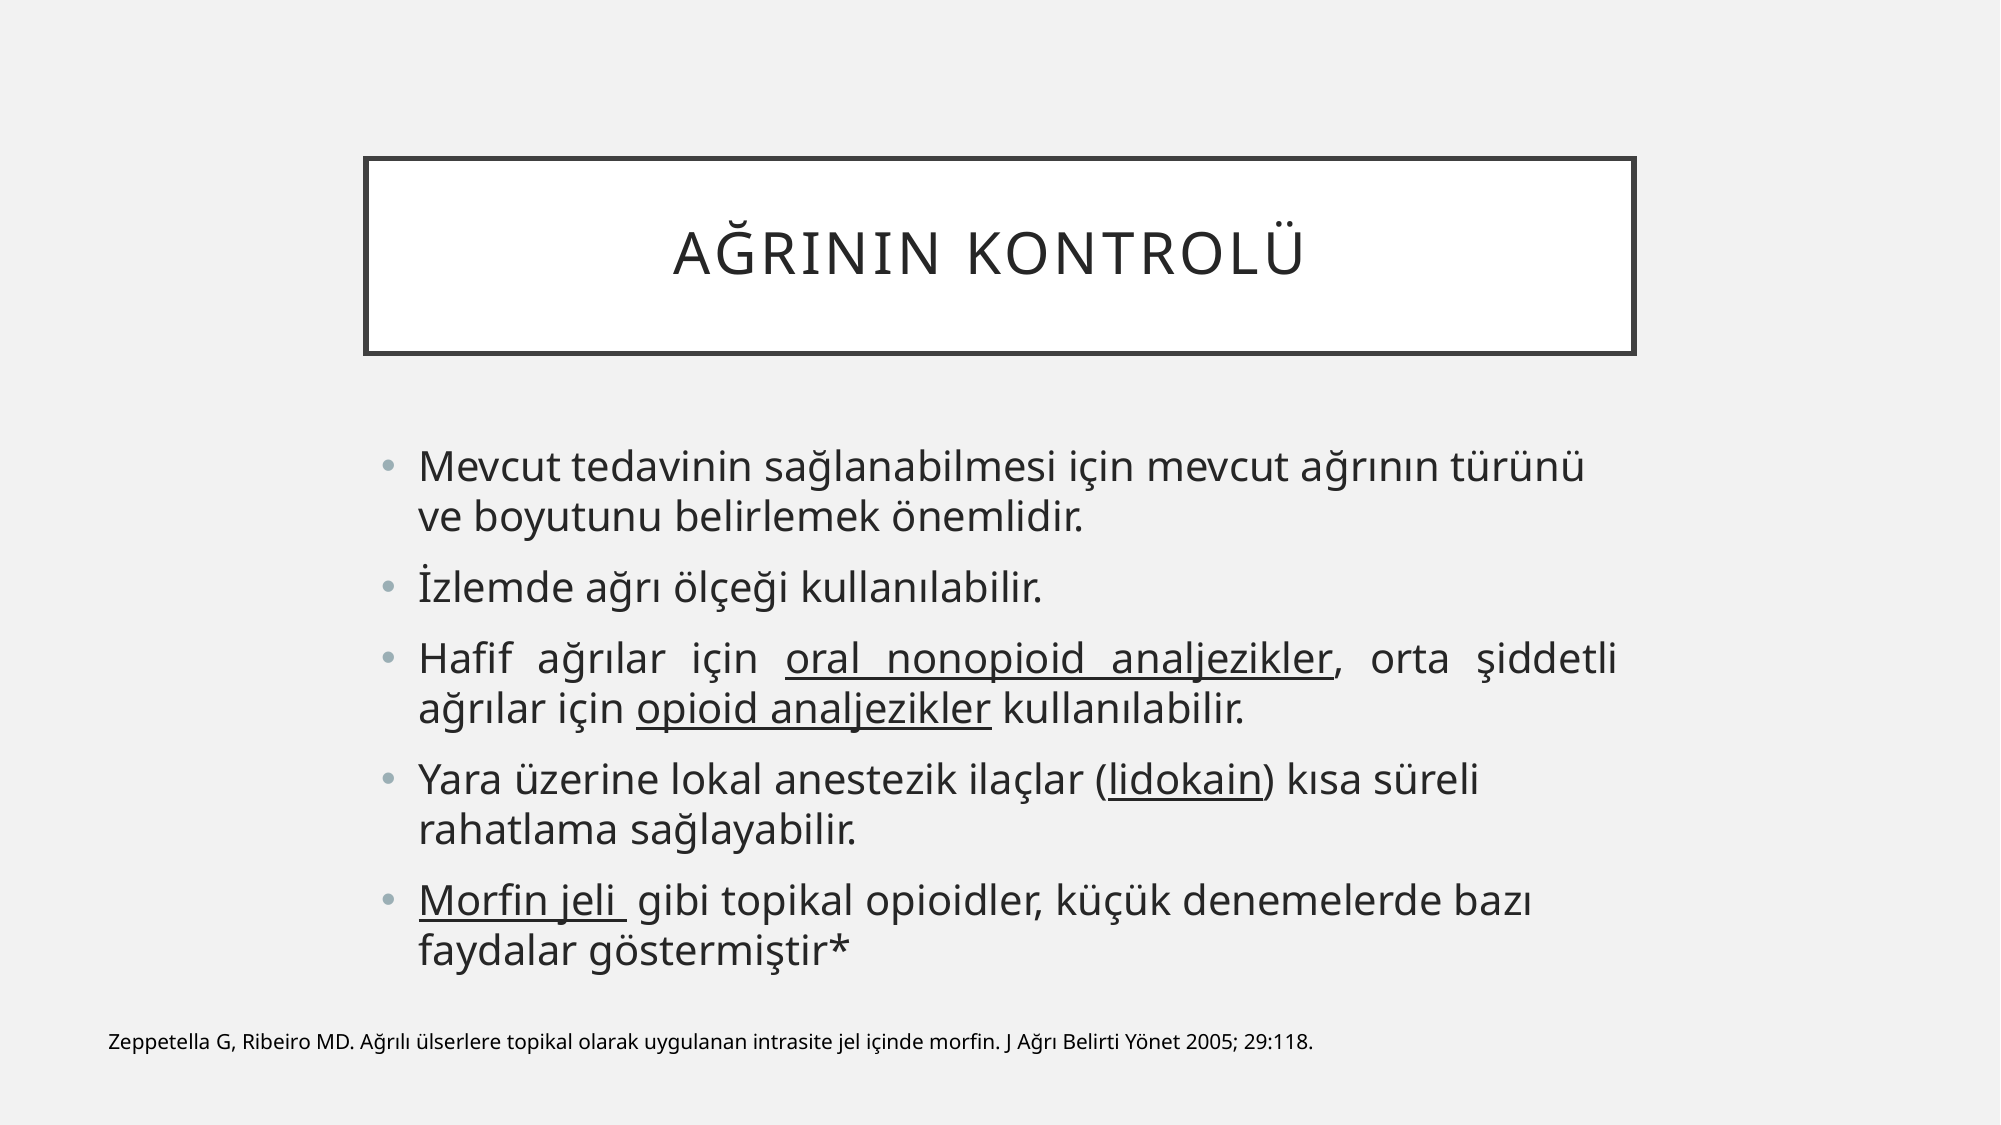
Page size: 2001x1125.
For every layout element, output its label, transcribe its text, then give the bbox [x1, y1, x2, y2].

list Mevcut tedavinin sağlanabilmesi için mevcut ağrının türünü ve boyutunu belirlemek önemlidir. İzlemde ağrı ölçeği kullanılabilir. Hafif ağrılar için oral nonopioid analjezikler, orta şiddetli ağrılar için opioid analjezikler kullanılabilir. Yara üzerine lokal anestezik ilaçlar (lidokain) kısa süreli rahatlama sağlayabilir. Morfin jeli gibi topikal opioidler, küçük denemelerde bazı faydalar göstermiştir* [366, 432, 1634, 1021]
title Ağrının kontrolü [363, 156, 1637, 356]
text_box Zeppetella G, Ribeiro MD. Ağrılı ülserlere topikal olarak uygulanan intrasite jel içinde morfin. J Ağrı Belirti Yönet 2005; 29:118. [93, 1021, 1907, 1061]
